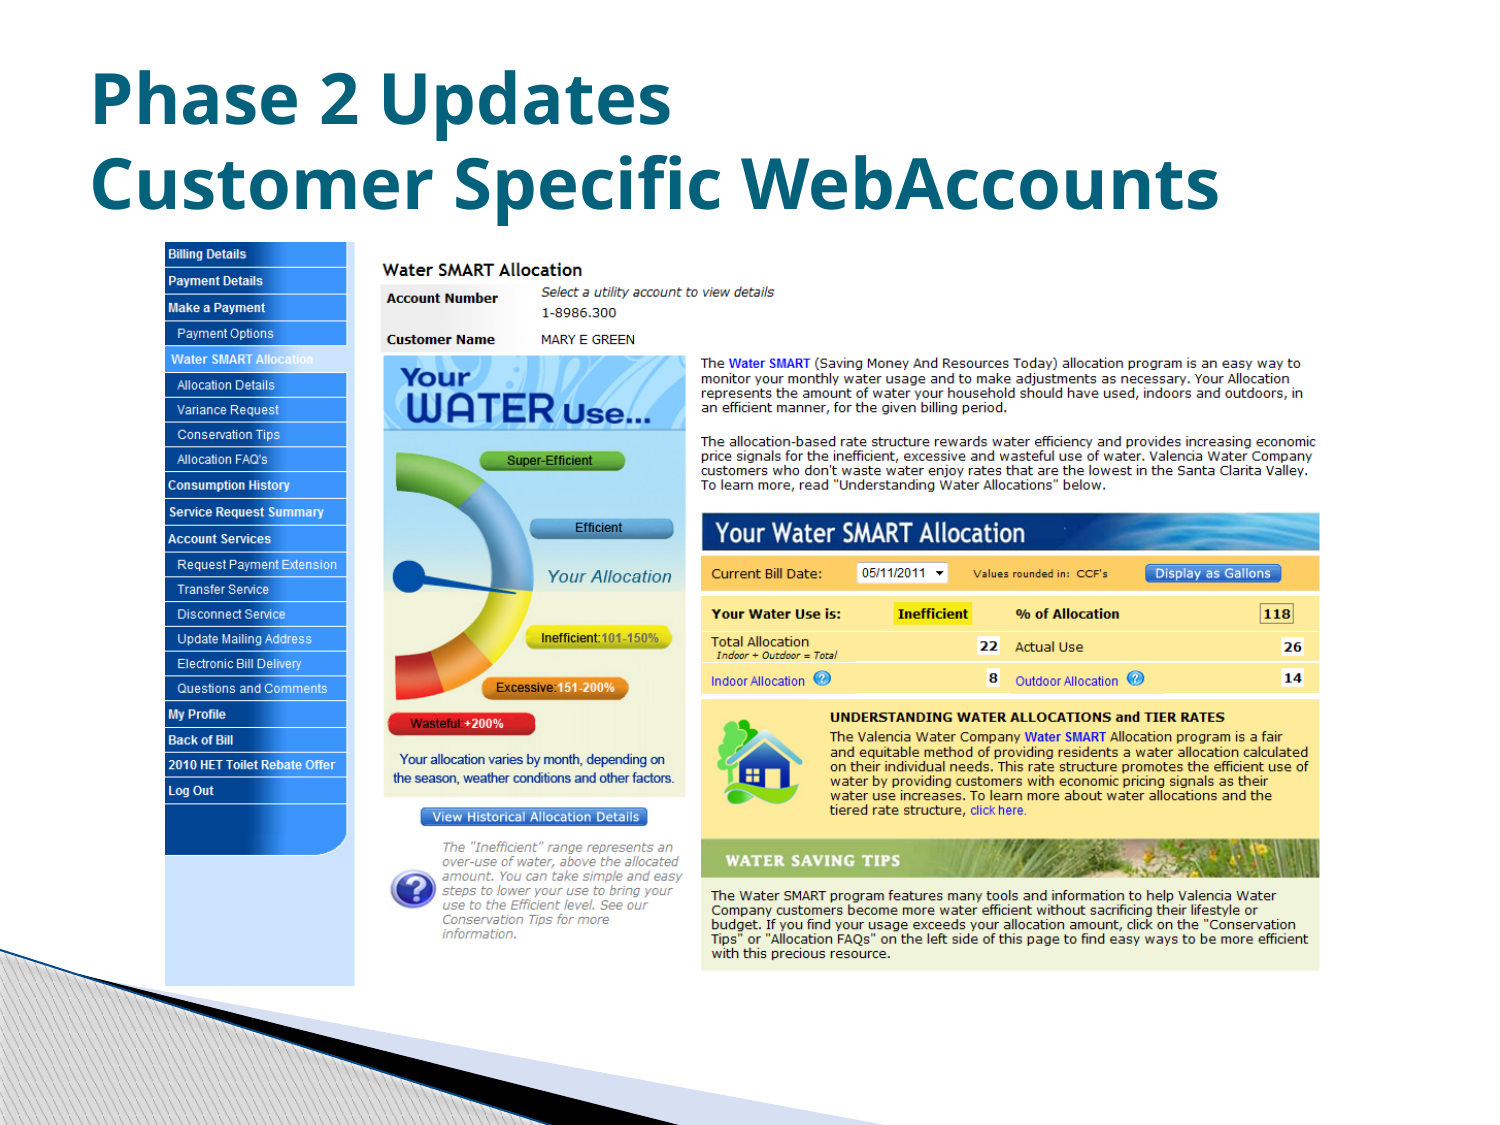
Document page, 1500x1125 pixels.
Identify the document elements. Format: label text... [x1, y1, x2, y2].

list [165, 242, 1335, 986]
title Phase 2 Updates Customer Specific WebAccounts [75, 45, 1425, 233]
